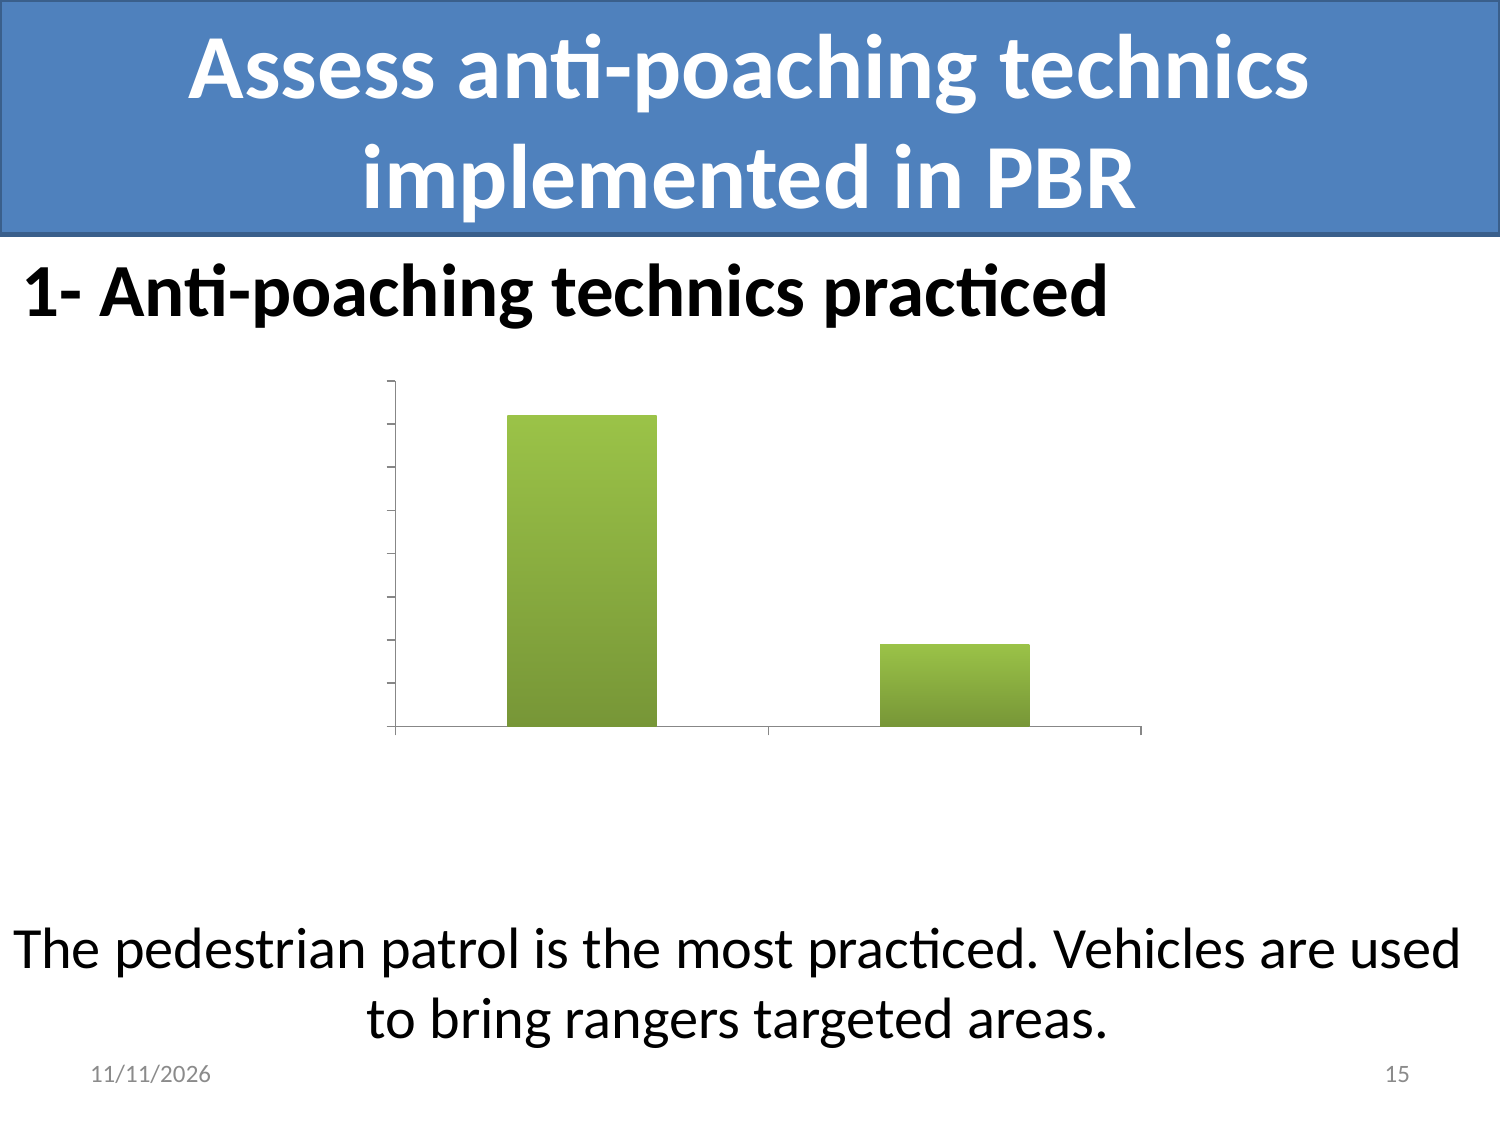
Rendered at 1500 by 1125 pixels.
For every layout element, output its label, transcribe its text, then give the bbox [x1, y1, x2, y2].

text_box Assess anti-poaching technics implemented in PBR [0, 0, 1500, 237]
slide_number 15 [1074, 1042, 1425, 1103]
text_box 1- Anti-poaching technics practiced [6, 237, 1143, 340]
chart [210, 351, 1161, 880]
text_box The pedestrian patrol is the most practiced. Vehicles are used to bring rangers targeted areas. [0, 902, 1489, 1125]
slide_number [75, 1042, 425, 1103]
